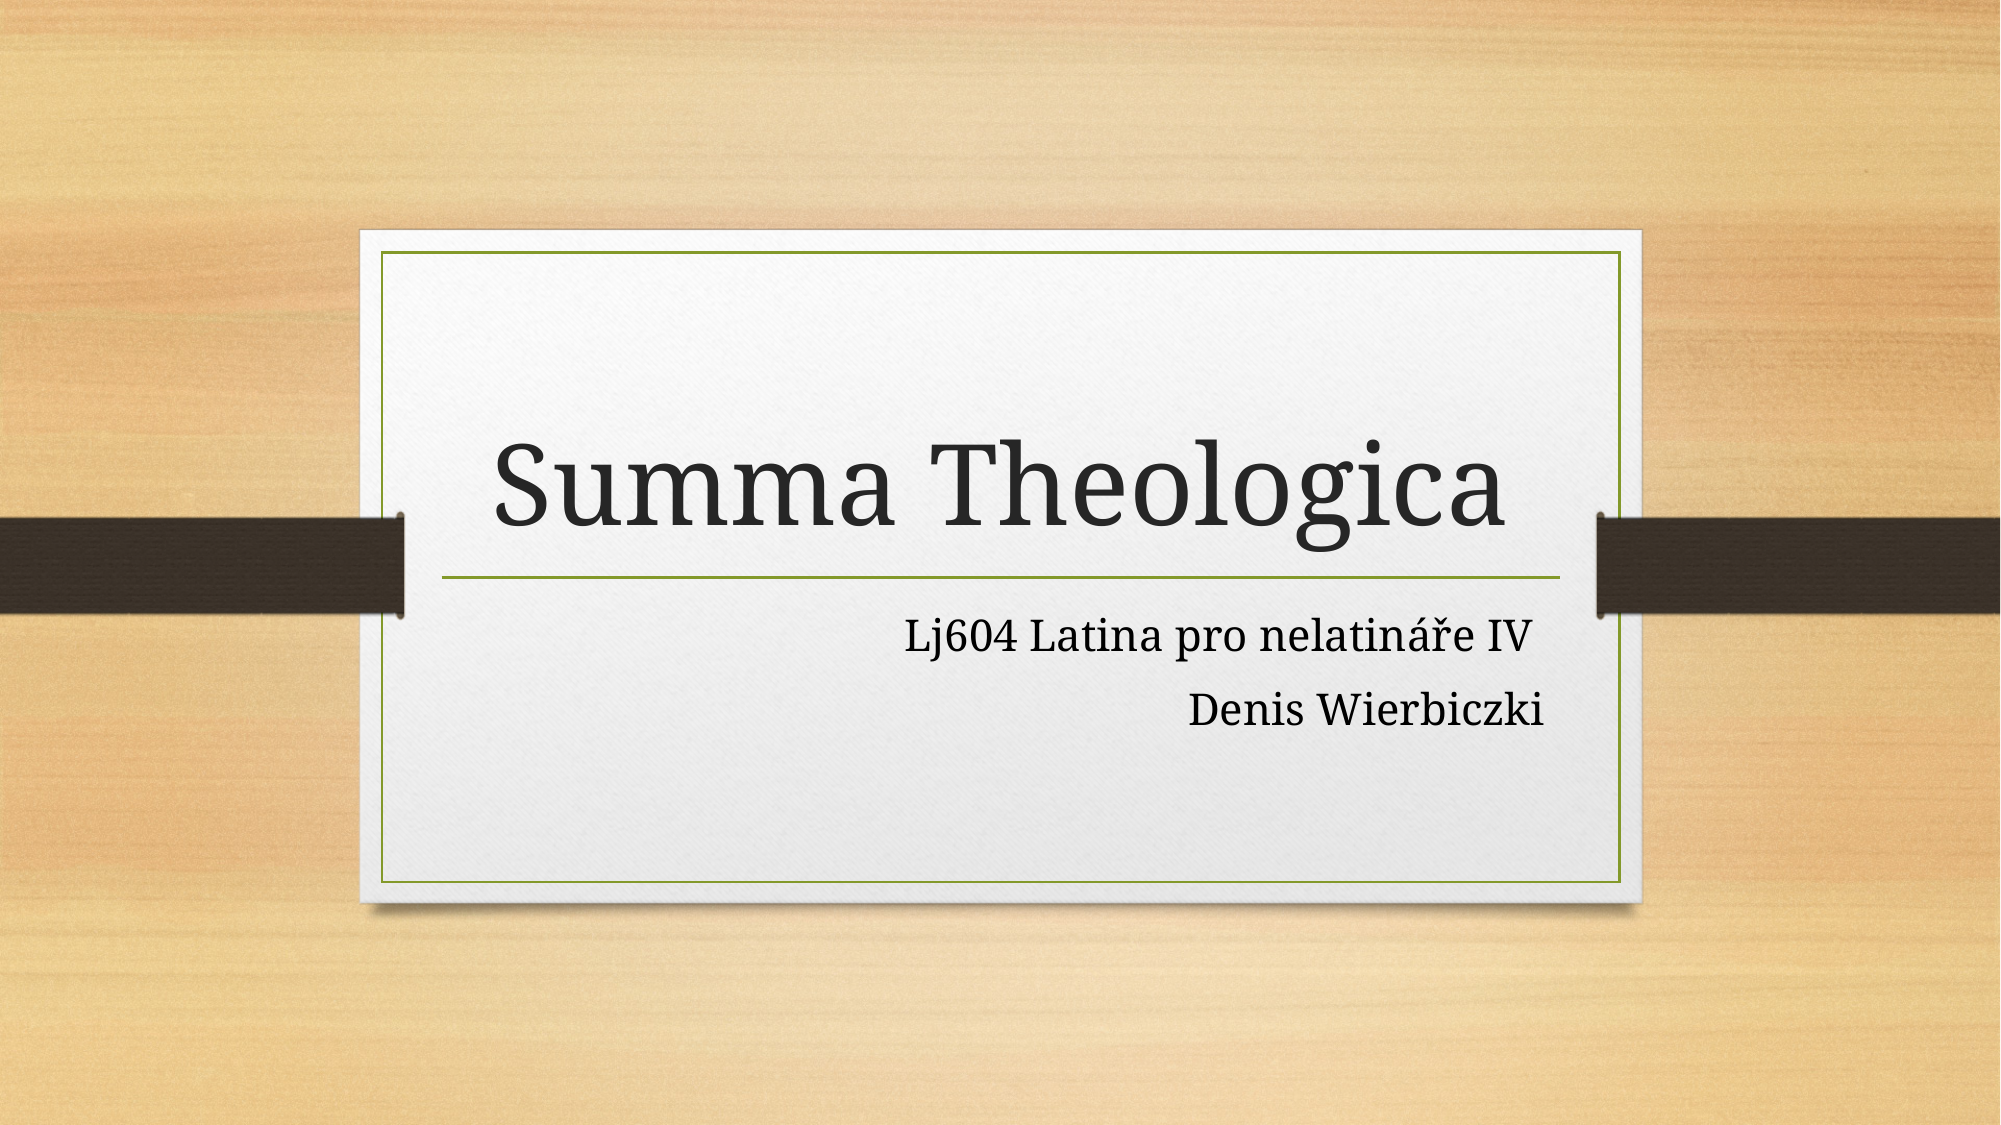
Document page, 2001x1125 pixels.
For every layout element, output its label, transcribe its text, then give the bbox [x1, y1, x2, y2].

title Summa Theologica [441, 306, 1560, 556]
subtitle Lj604 Latina pro nelatináře IV Denis Wierbiczki [441, 600, 1560, 817]
picture [0, 0, 2001, 1125]
